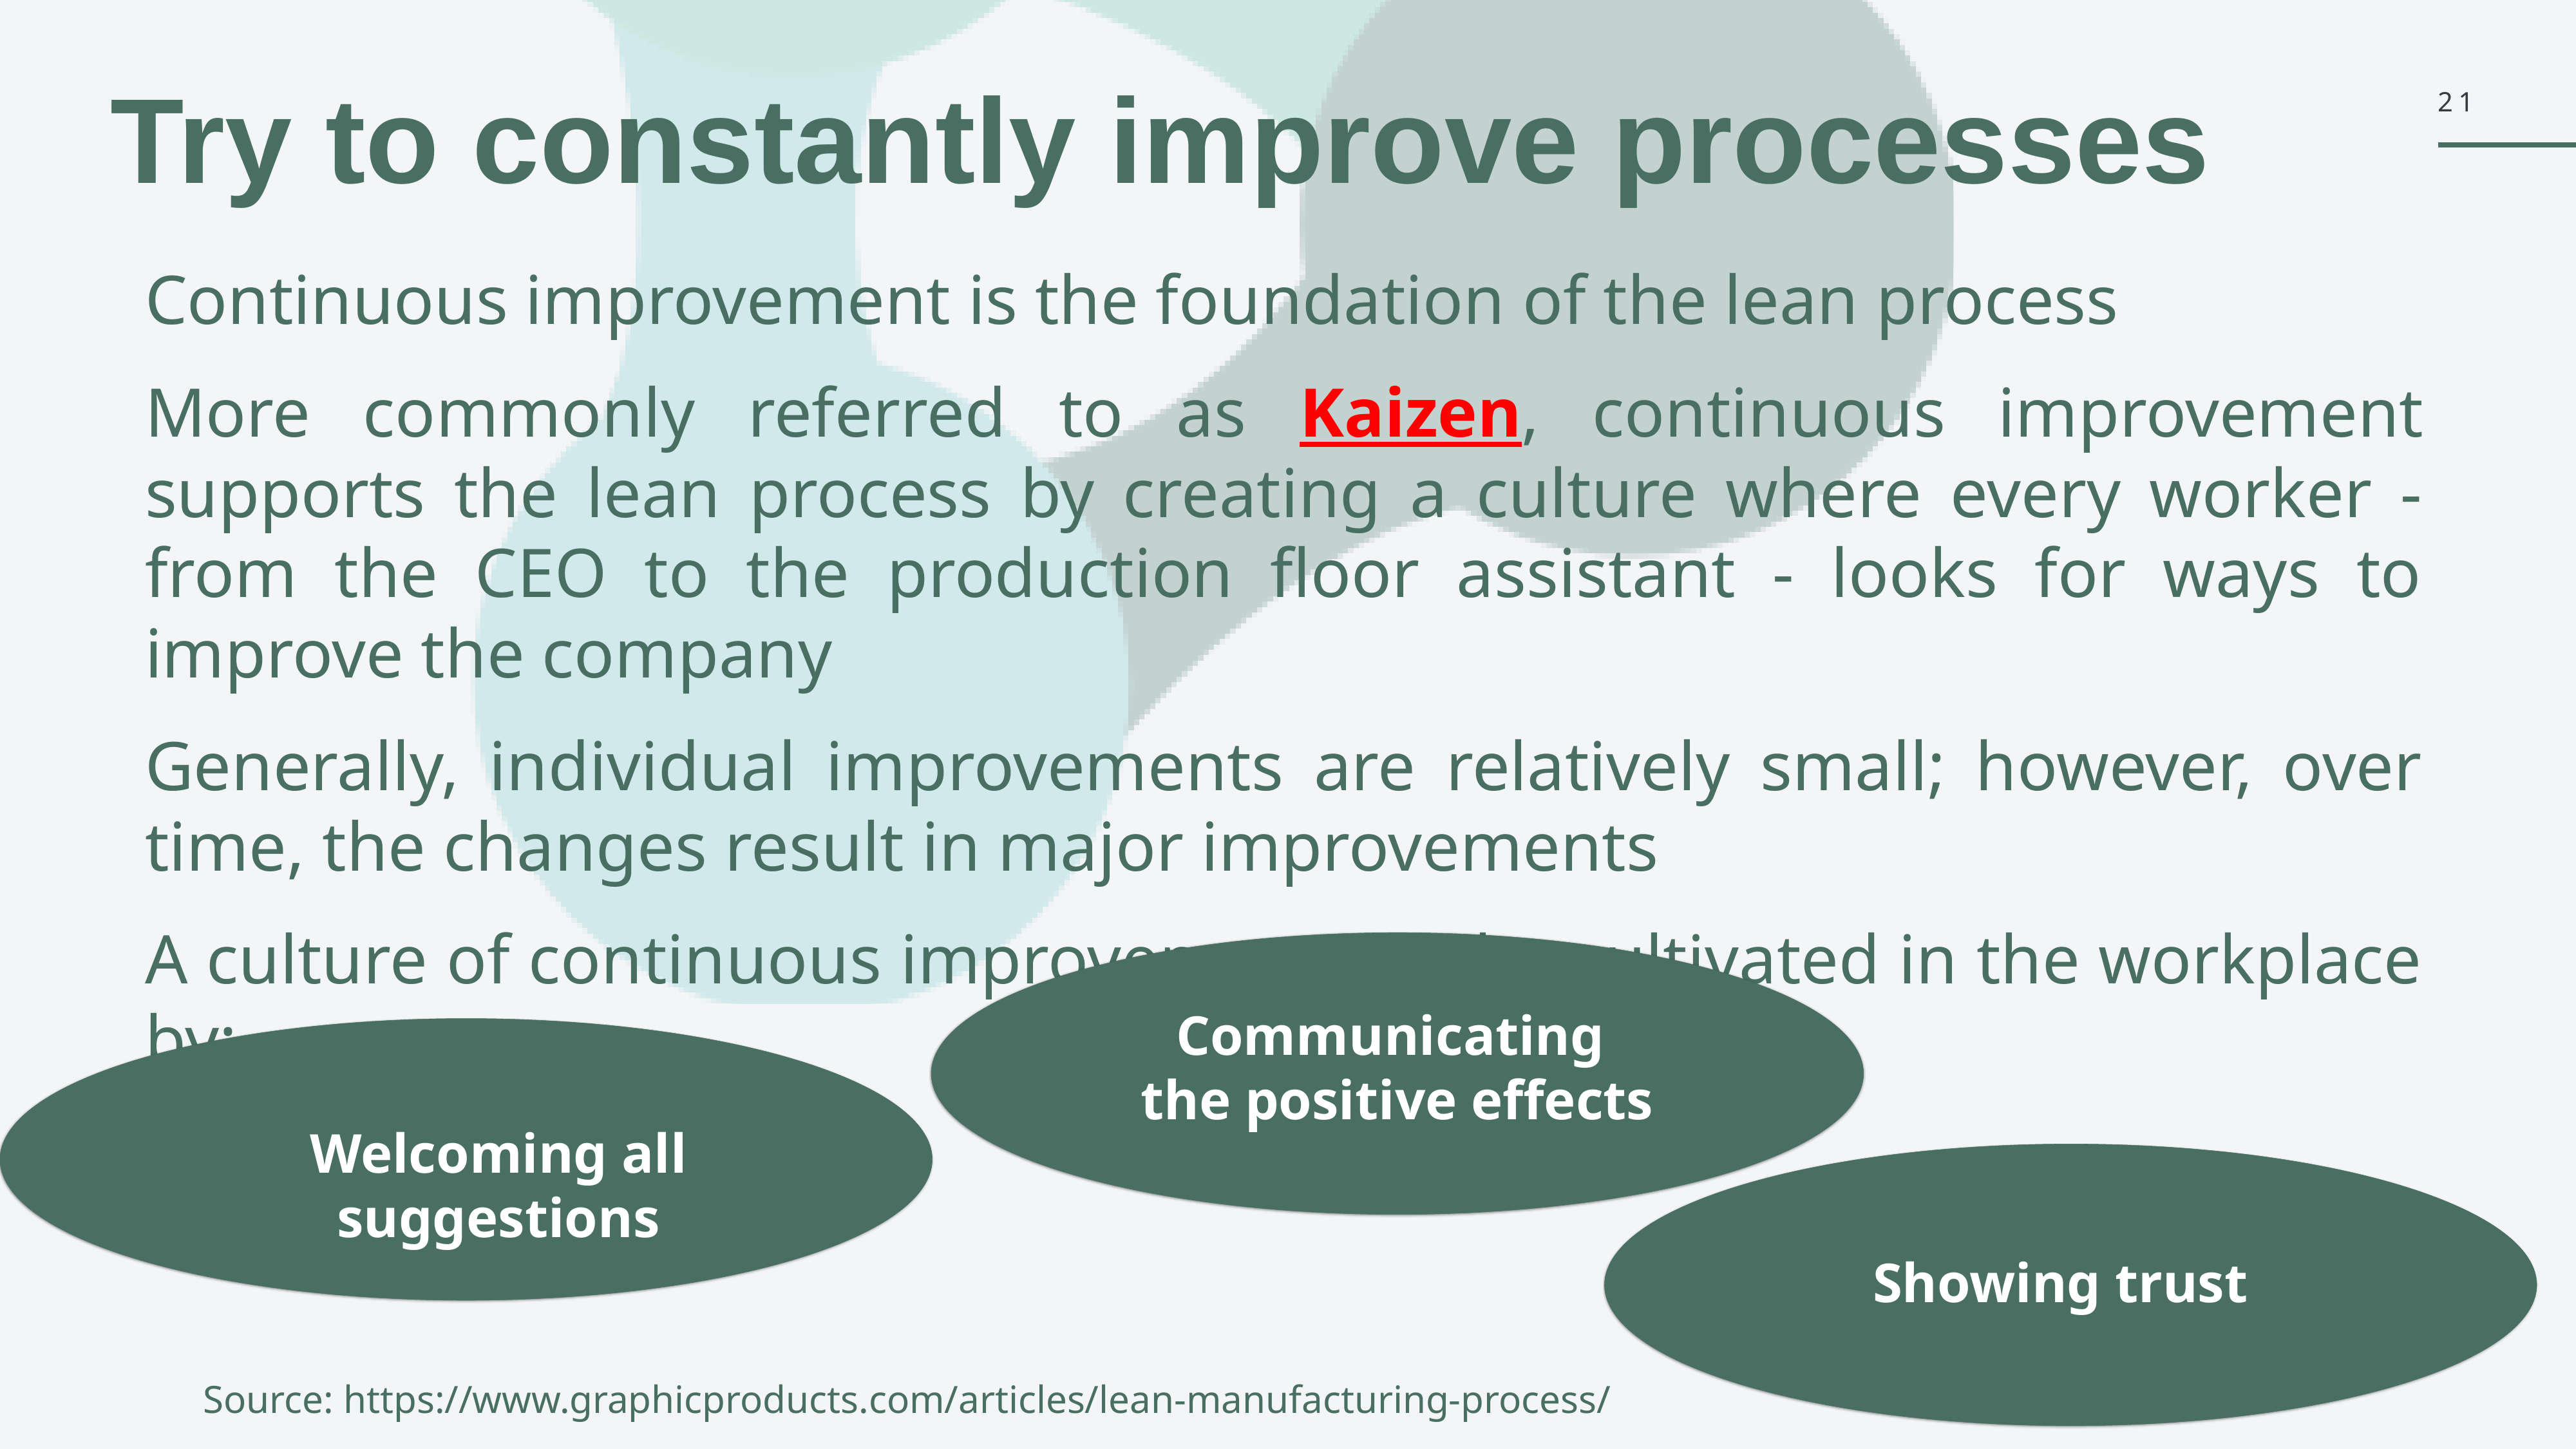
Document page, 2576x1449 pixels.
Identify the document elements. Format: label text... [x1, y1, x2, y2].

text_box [0, 1018, 933, 1301]
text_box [931, 932, 1864, 1215]
text_box Source: https://www.graphicproducts.com/articles/lean-manufacturing-process/ [193, 1370, 1602, 1426]
text_box Continuous improvement is the foundation of the lean process More commonly referred to as Kaizen, continuous improvement supports the lean process by creating a culture where every worker - from the CEO to the production floor assistant - looks for ways to improve the company Generally, individual improvements are relatively small; however, over time, the changes result in major improvements A culture of continuous improvement can be cultivated in the workplace by: [135, 252, 929, 1016]
text_box Try to constantly improve processes [1957, 86, 2576, 327]
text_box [1604, 1144, 2537, 1426]
text_box Continuous improvement is the foundation of the lean process More commonly referred to as Kaizen, continuous improvement supports the lean process by creating a culture where every worker - from the CEO to the production floor assistant - looks for ways to improve the company Generally, individual improvements are relatively small; however, over time, the changes result in major improvements A culture of continuous improvement can be cultivated in the workplace by: [1866, 252, 2434, 1083]
text_box Try to constantly improve processes [106, 86, 467, 327]
slide_number 21 [2433, 80, 2498, 121]
picture [470, 0, 1955, 1004]
